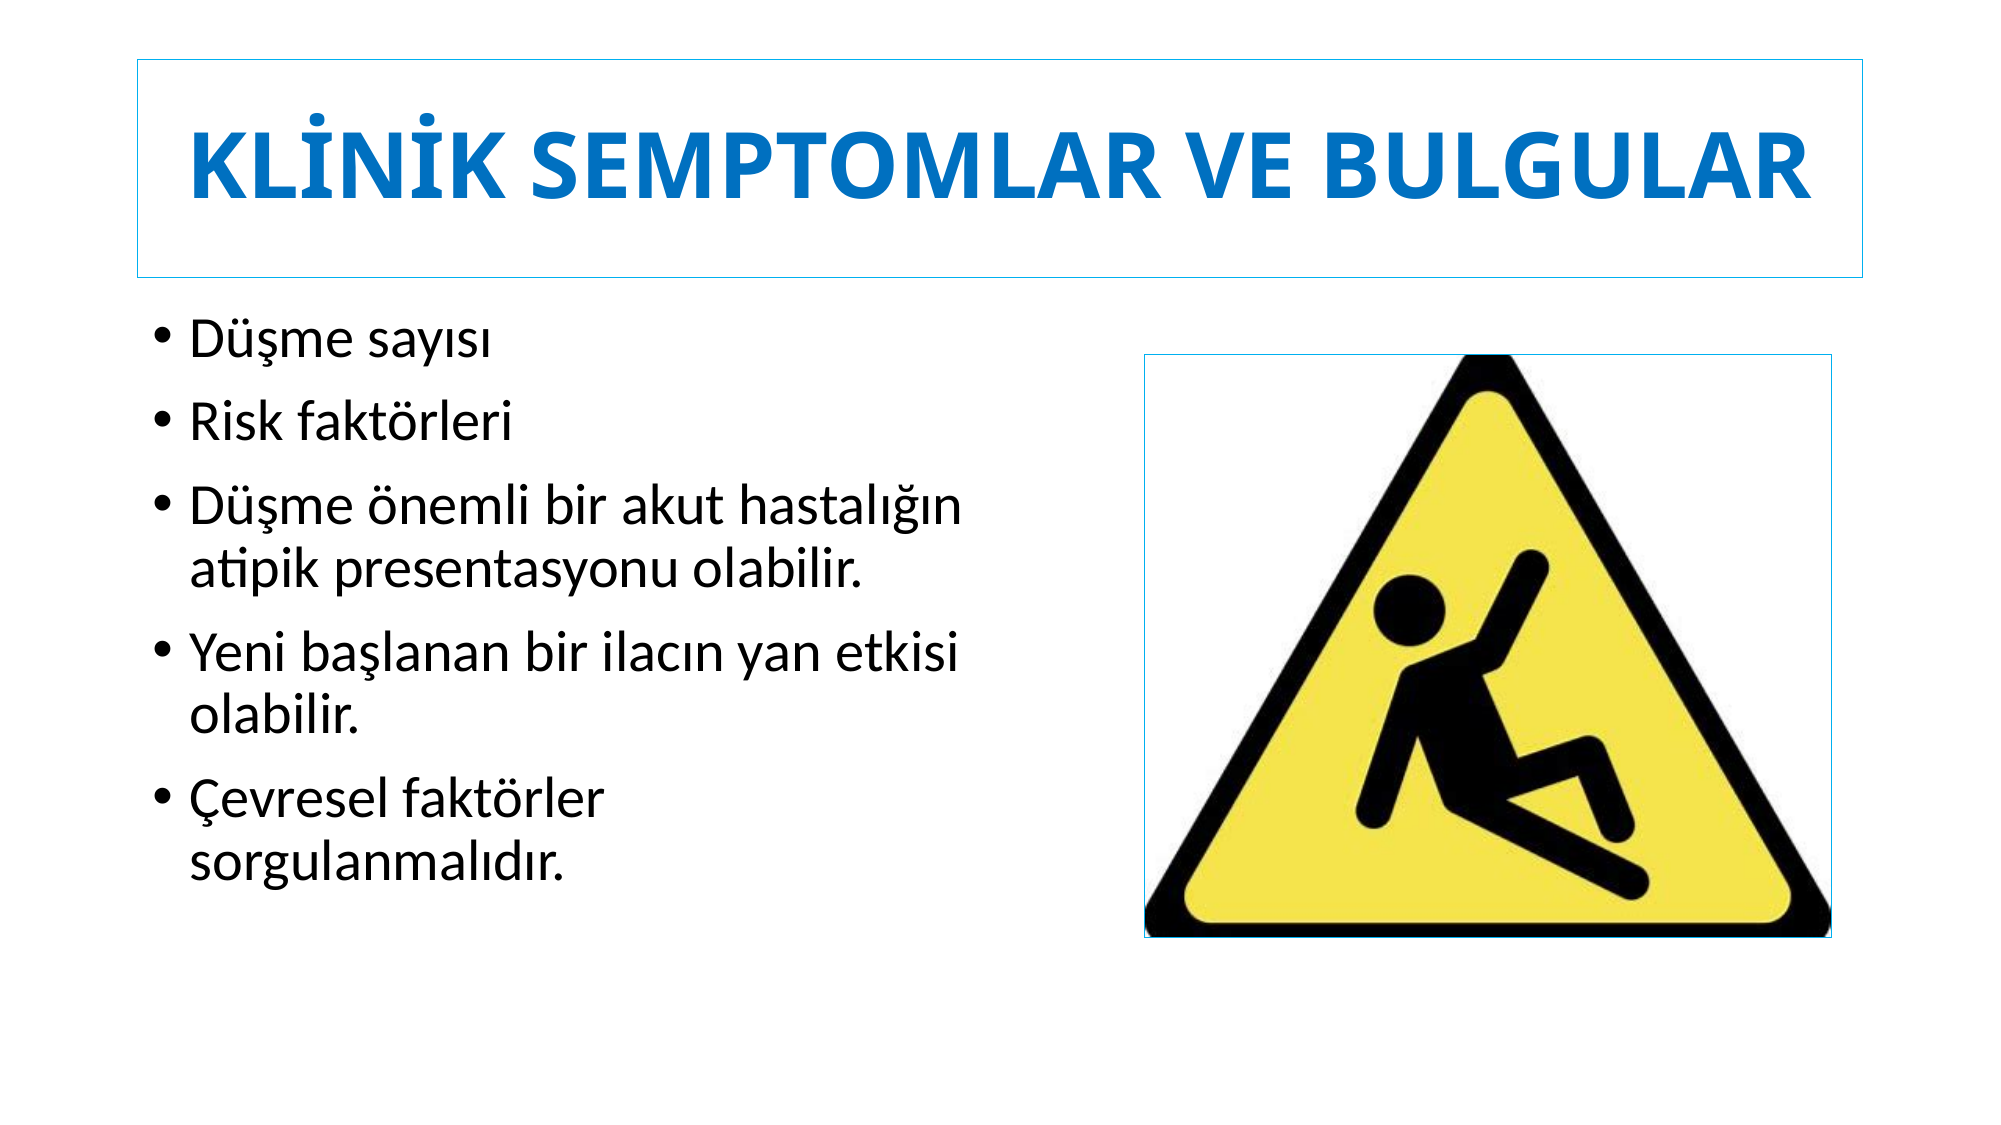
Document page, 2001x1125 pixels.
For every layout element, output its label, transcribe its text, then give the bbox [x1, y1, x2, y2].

list Düşme sayısı Risk faktörleri Düşme önemli bir akut hastalığın atipik presentasyonu olabilir. Yeni başlanan bir ilacın yan etkisi olabilir. Çevresel faktörler sorgulanmalıdır. [137, 299, 988, 1014]
title KLİNİK SEMPTOMLAR VE BULGULAR [137, 59, 1863, 278]
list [1144, 354, 1832, 938]
